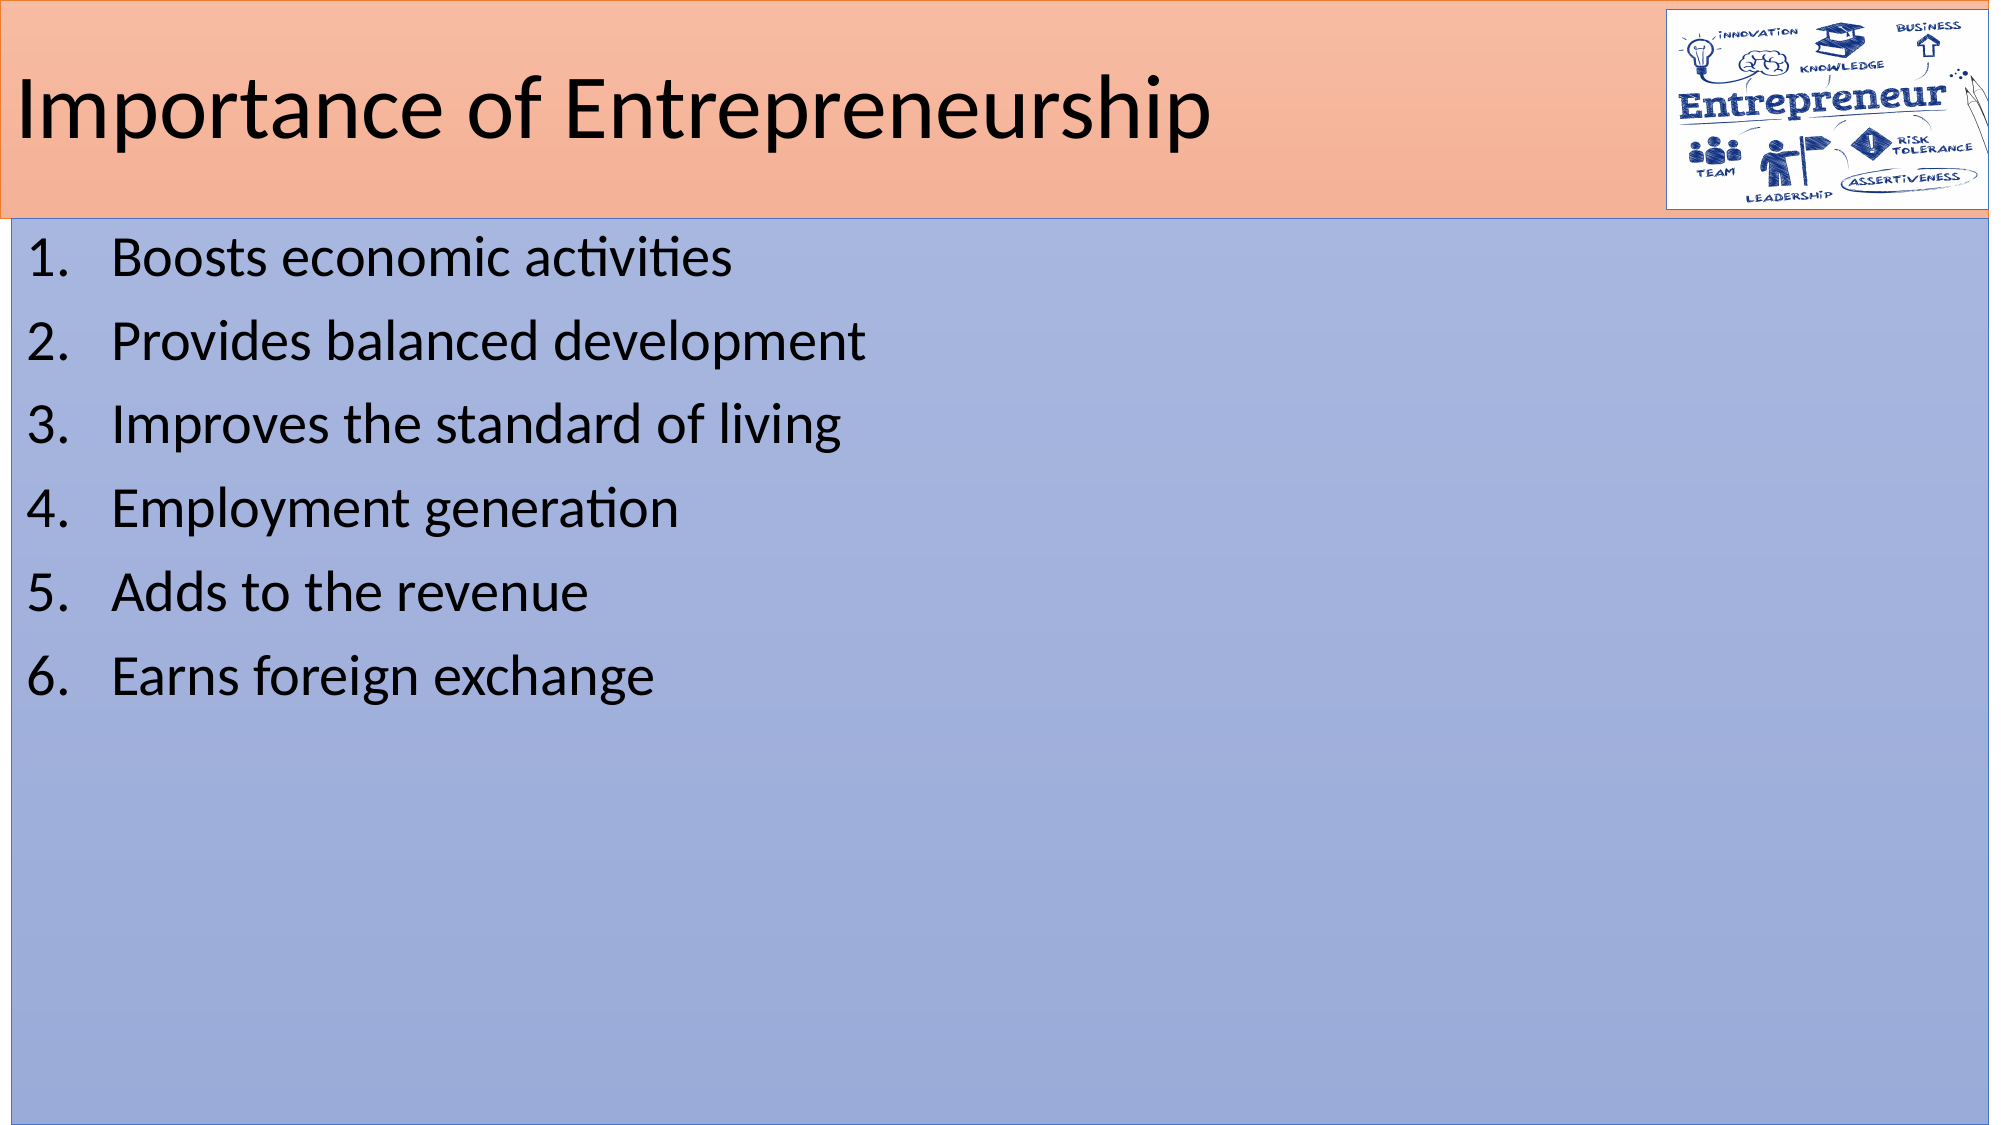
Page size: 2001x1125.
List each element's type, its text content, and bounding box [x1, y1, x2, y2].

list Boosts economic activities Provides balanced development Improves the standard of living Employment generation Adds to the revenue Earns foreign exchange [11, 218, 1989, 1125]
title Importance of Entrepreneurship [0, 0, 1989, 219]
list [1667, 9, 1989, 209]
